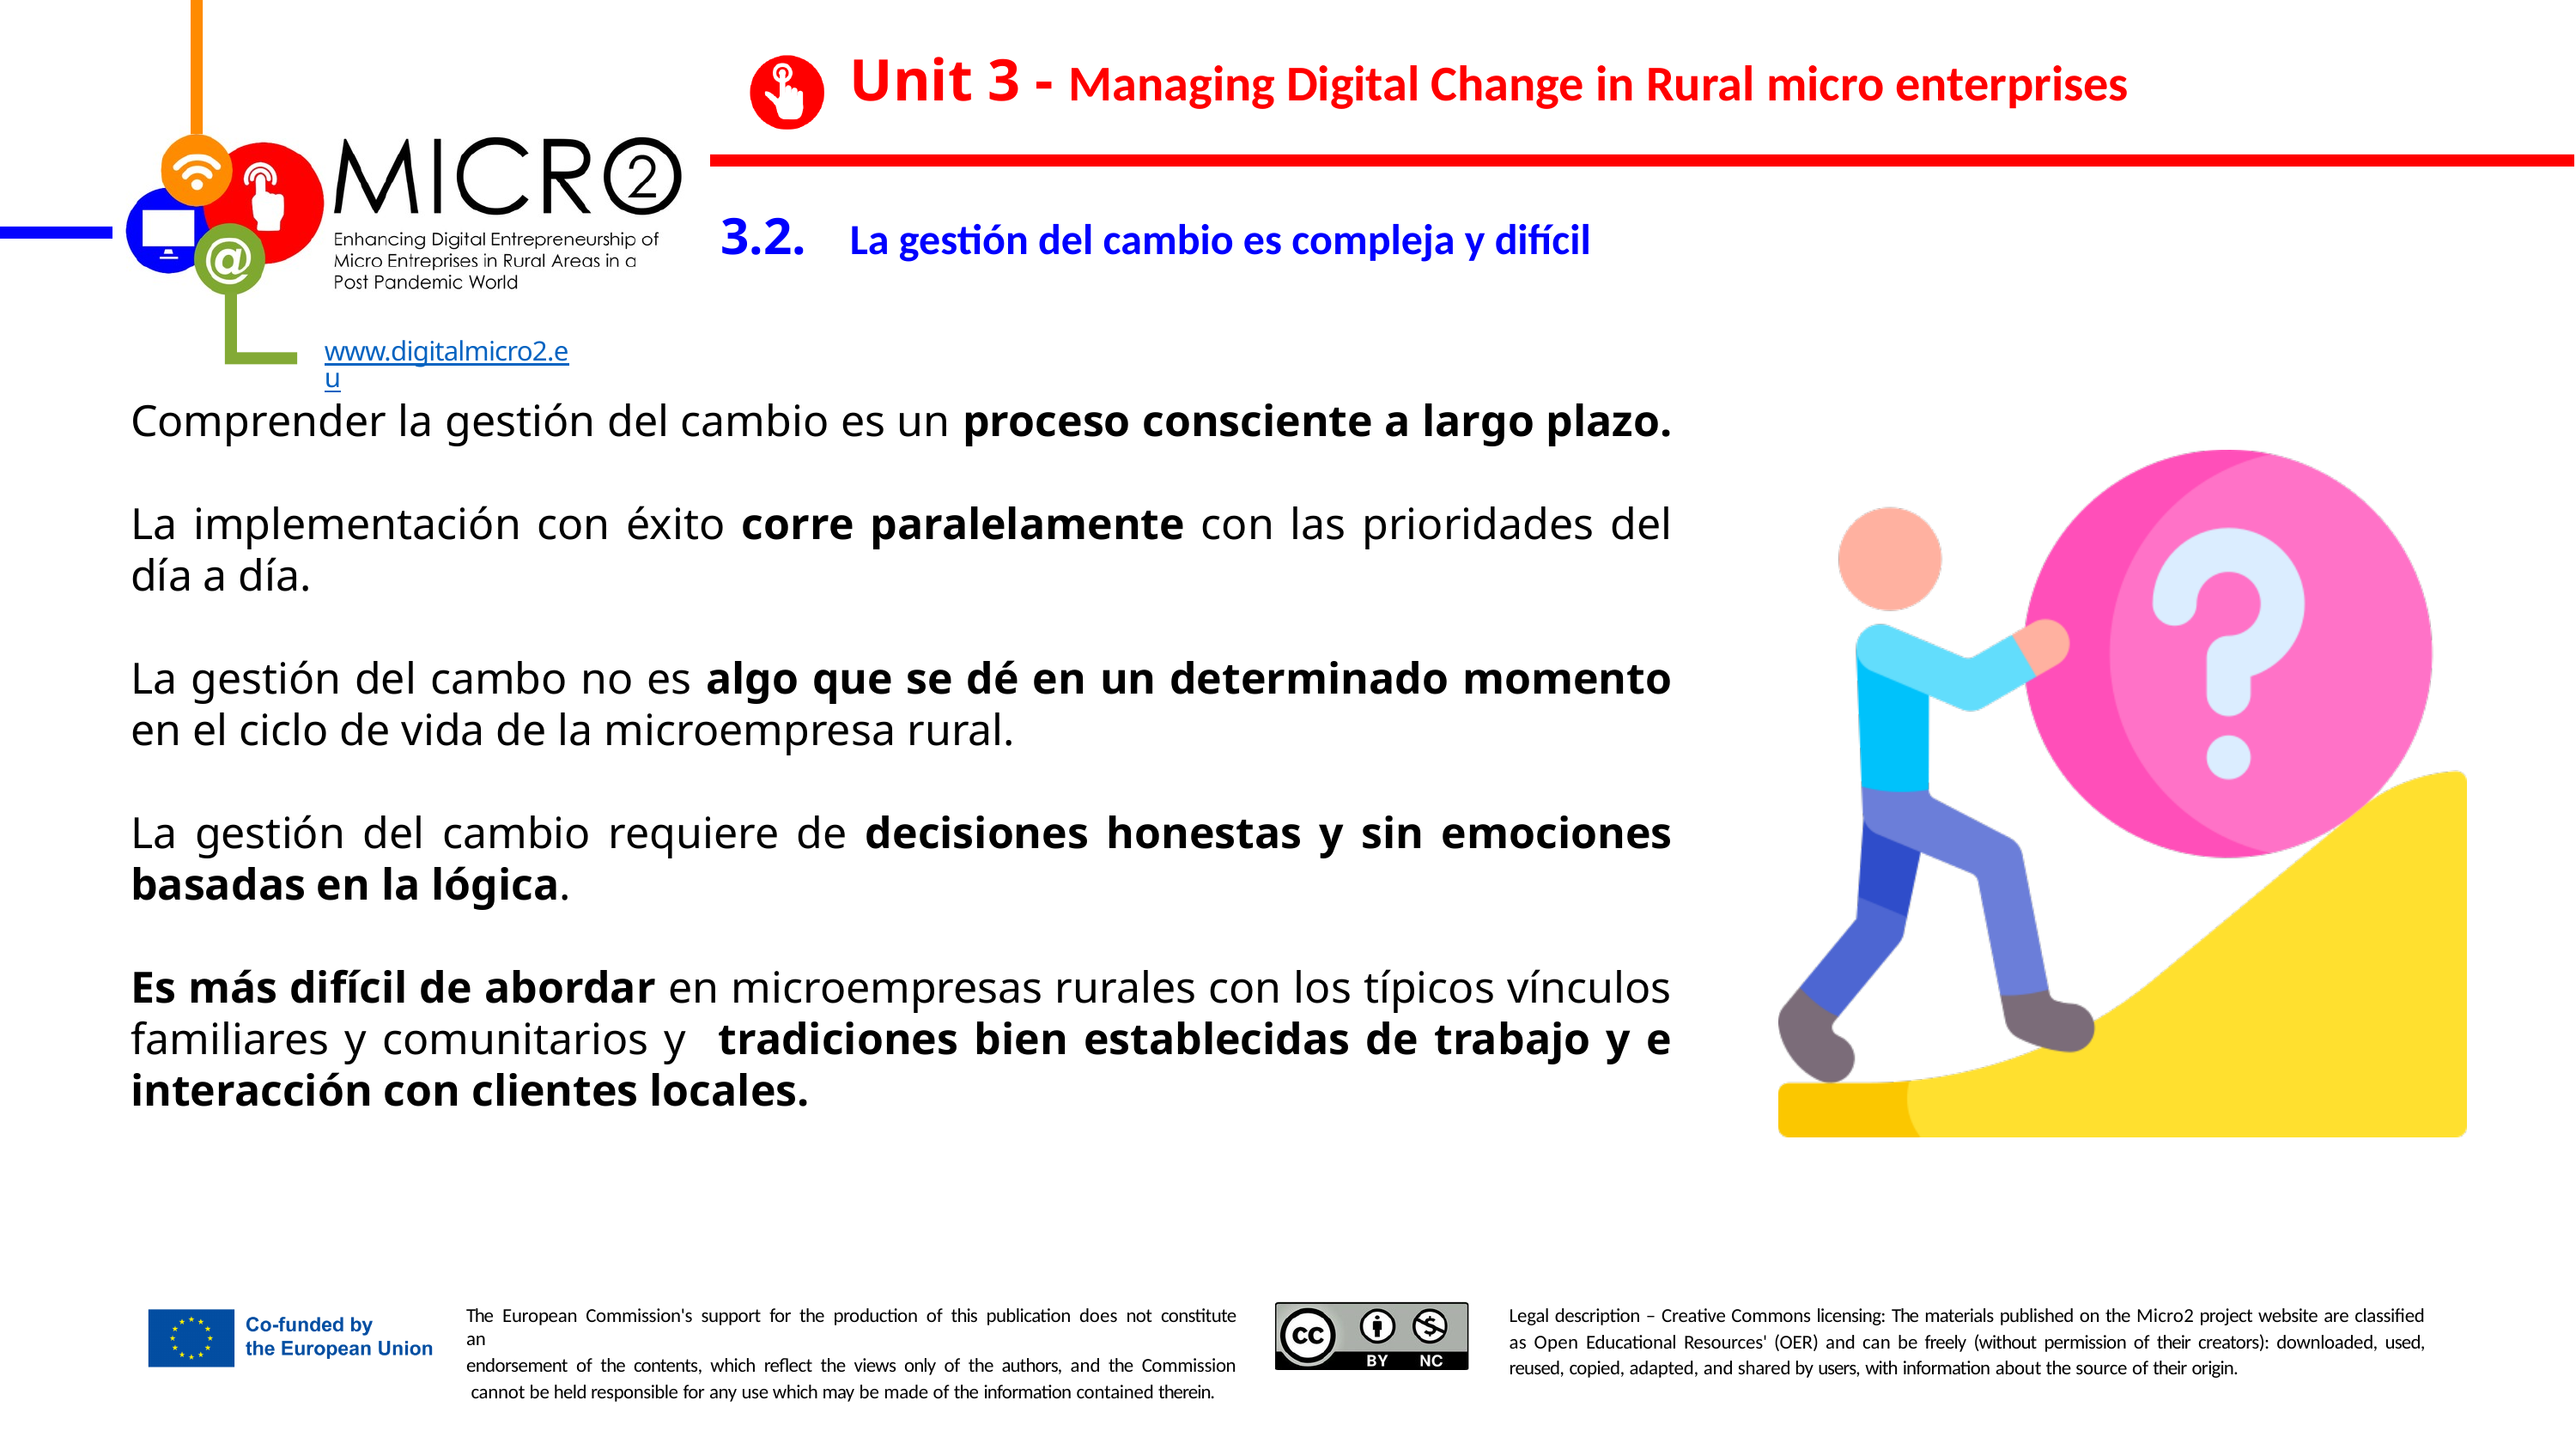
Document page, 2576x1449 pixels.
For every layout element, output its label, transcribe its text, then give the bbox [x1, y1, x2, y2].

text_box Unit 3 - Managing Digital Change in Rural micro enterprises [836, 37, 2330, 188]
picture [738, 48, 829, 137]
text_box Comprender la gestión del cambio es un proceso consciente a largo plazo. La implementación con éxito corre paralelamente con las prioridades del día a día. La gestión del cambo no es algo que se dé en un determinado momento en el ciclo de vida de la microempresa rural. La gestión del cambio requiere de decisiones honestas y sin emociones basadas en la lógica. Es más difícil de abordar en microempresas rurales con los típicos vínculos familiares y comunitarios y tradiciones bien establecidas de trabajo y e interacción con clientes locales. [118, 387, 1686, 1449]
text_box 3.2. La gestión del cambio es compleja y difícil [708, 198, 2123, 383]
picture [1778, 450, 2467, 1137]
picture [112, 98, 710, 323]
